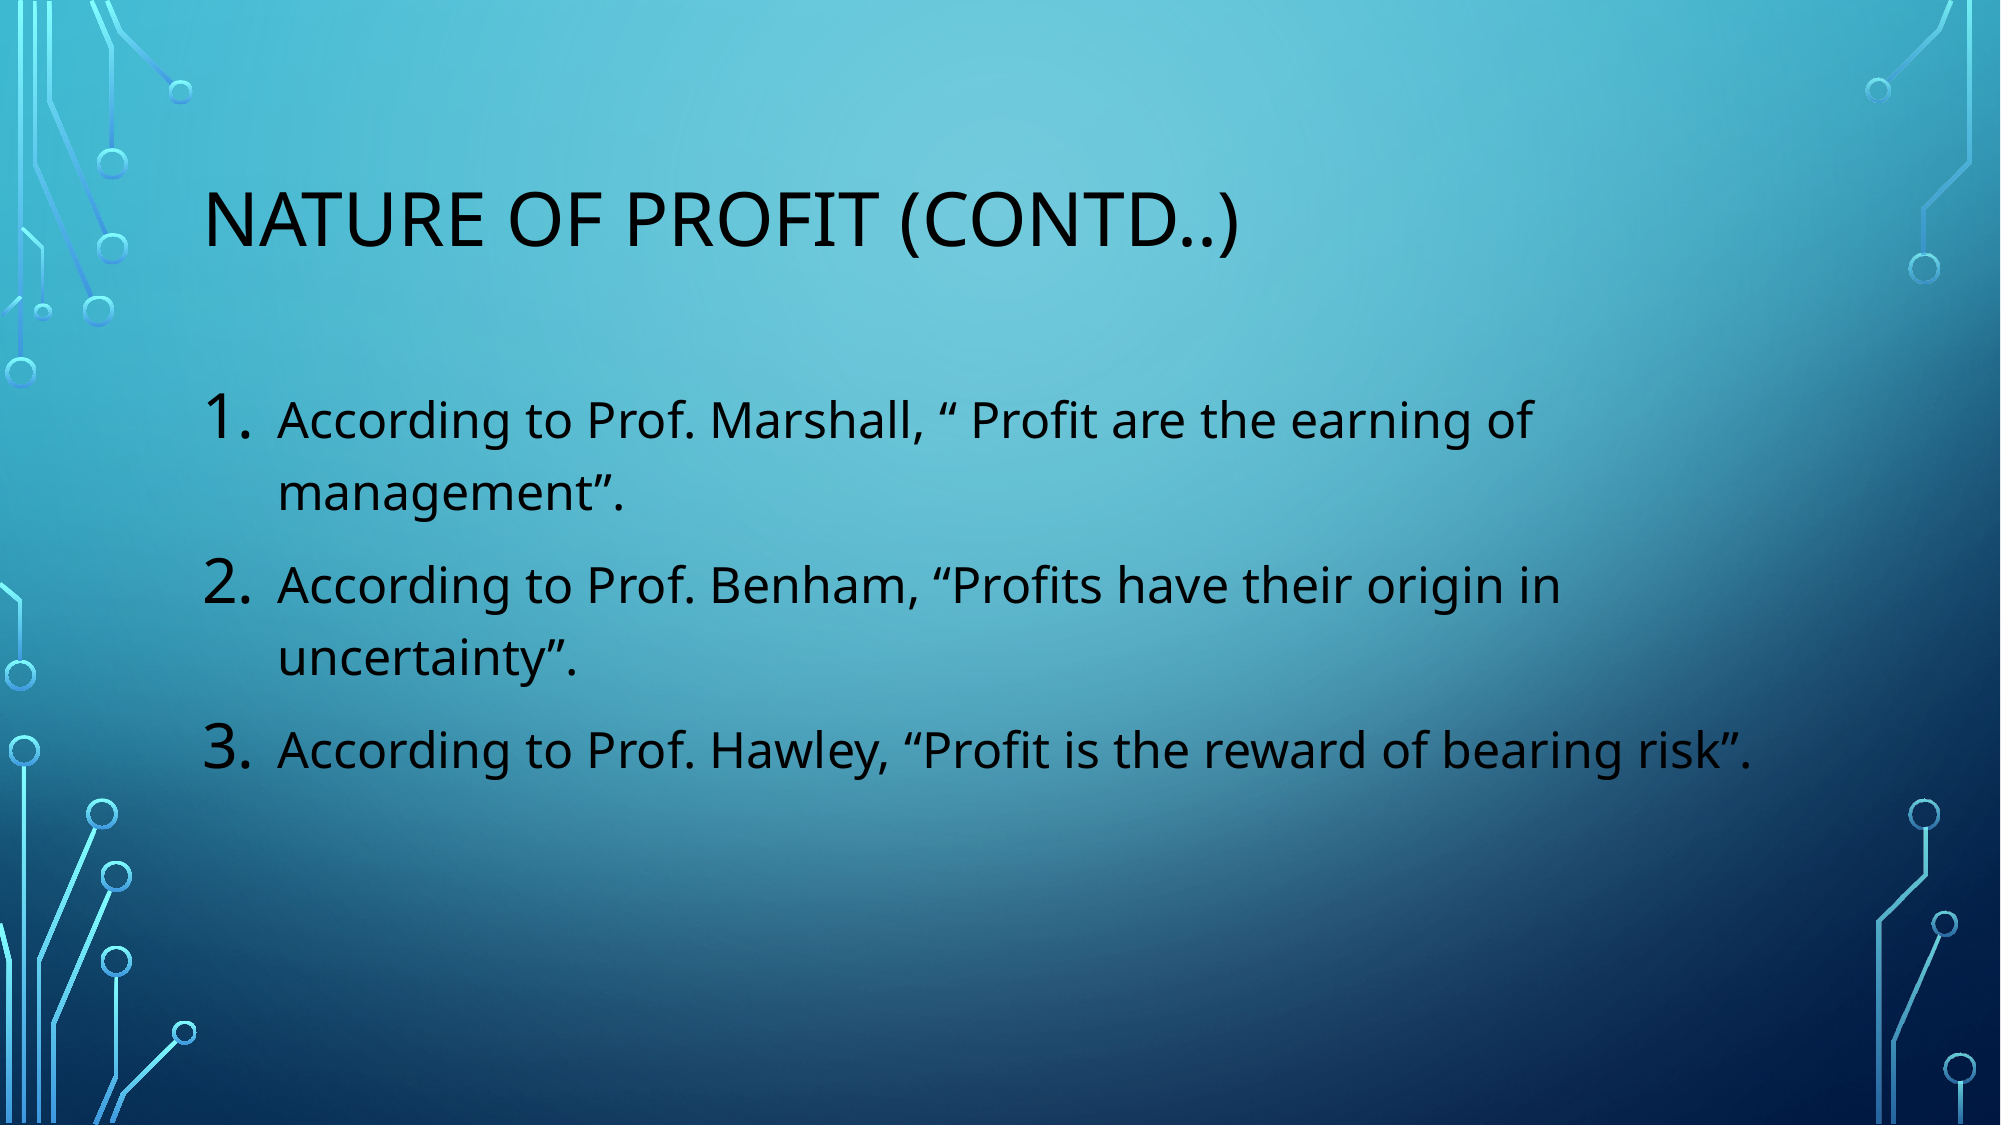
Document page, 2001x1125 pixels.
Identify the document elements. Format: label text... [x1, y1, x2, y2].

title Nature of profit (contd..) [187, 101, 1813, 344]
list According to Prof. Marshall, “ Profit are the earning of management”. According to Prof. Benham, “Profits have their origin in uncertainty”. According to Prof. Hawley, “Profit is the reward of bearing risk”. [187, 369, 1813, 950]
